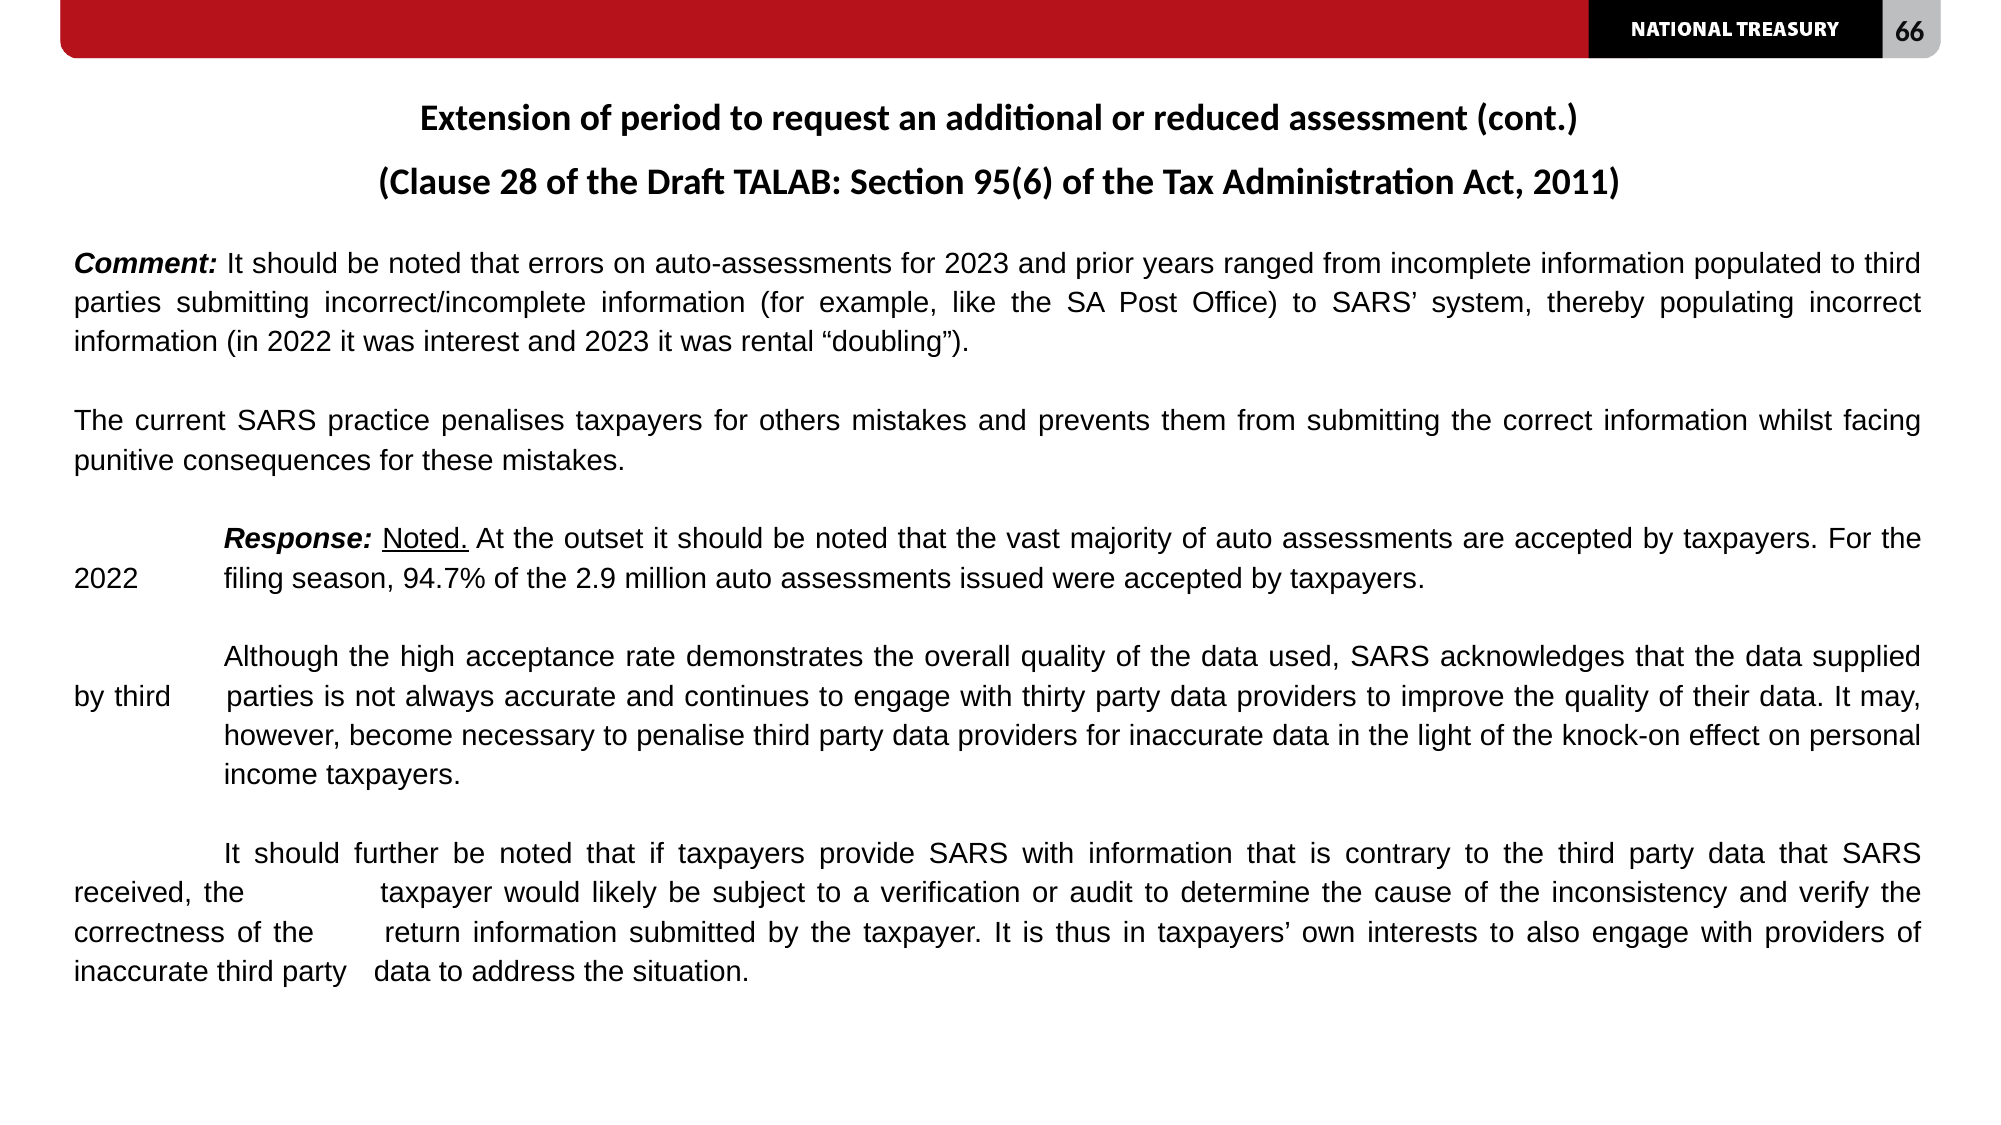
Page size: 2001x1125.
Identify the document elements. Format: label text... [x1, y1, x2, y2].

title Extension of period to request an additional or reduced assessment (cont.) (Clause 28 of the Draft TALAB: Section 95(6) of the Tax Administration Act, 2011) [44, 64, 1956, 212]
list Comment: It should be noted that errors on auto-assessments for 2023 and prior years ranged from incomplete information populated to third parties submitting incorrect/incomplete information (for example, like the SA Post Office) to SARS’ system, thereby populating incorrect information (in 2022 it was interest and 2023 it was rental “doubling”). The current SARS practice penalises taxpayers for others mistakes and prevents them from submitting the correct information whilst facing punitive consequences for these mistakes. Response: Noted. At the outset it should be noted that the vast majority of auto assessments are accepted by taxpayers. For the 2022 filing season, 94.7% of the 2.9 million auto assessments issued were accepted by taxpayers. Although the high acceptance rate demonstrates the overall quality of the data used, SARS acknowledges that the data supplied by third parties is not always accurate and continues to engage with thirty party data providers to improve the quality of their data. It may, however, become necessary to penalise third party data providers for inaccurate data in the light of the knock-on effect on personal income taxpayers. It should further be noted that if taxpayers provide SARS with information that is contrary to the third party data that SARS received, the taxpayer would likely be subject to a verification or audit to determine the cause of the inconsistency and verify the correctness of the return information submitted by the taxpayer. It is thus in taxpayers’ own interests to also engage with providers of inaccurate third party data to address the situation. [44, 232, 1956, 1061]
picture [1, 0, 1999, 1125]
